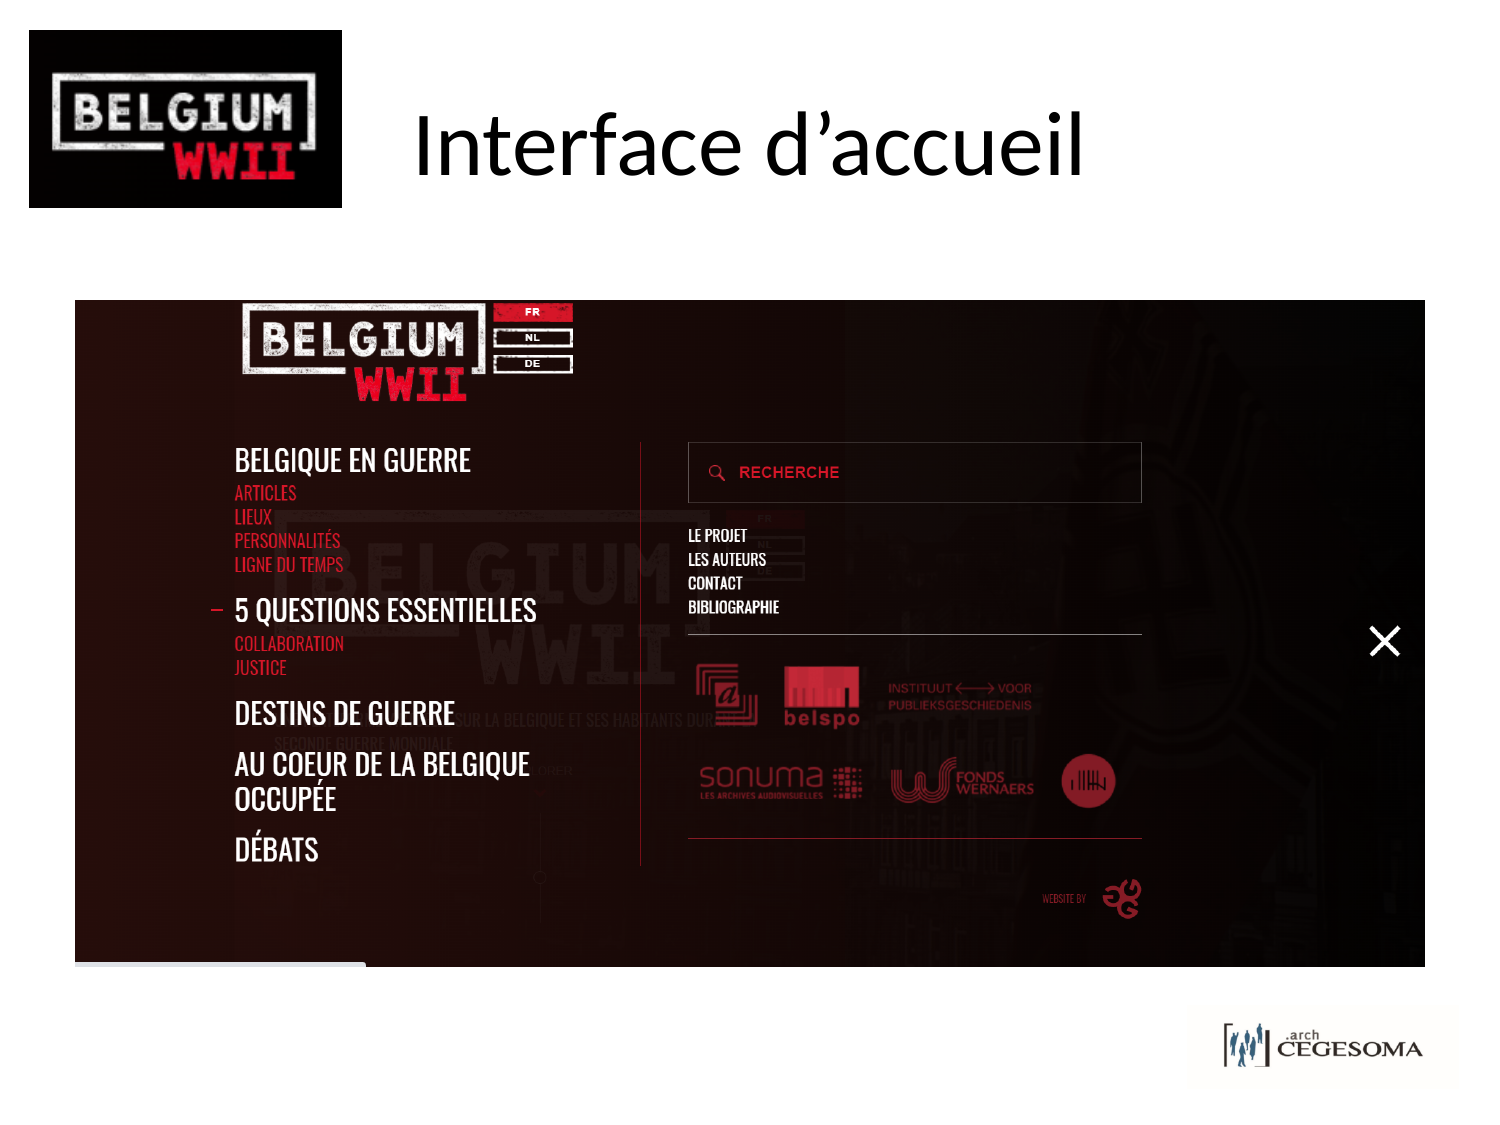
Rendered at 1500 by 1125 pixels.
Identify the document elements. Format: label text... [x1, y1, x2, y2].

picture [1186, 1005, 1459, 1089]
title Interface d’accueil [75, 45, 1425, 233]
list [74, 300, 1426, 967]
picture [29, 30, 343, 208]
